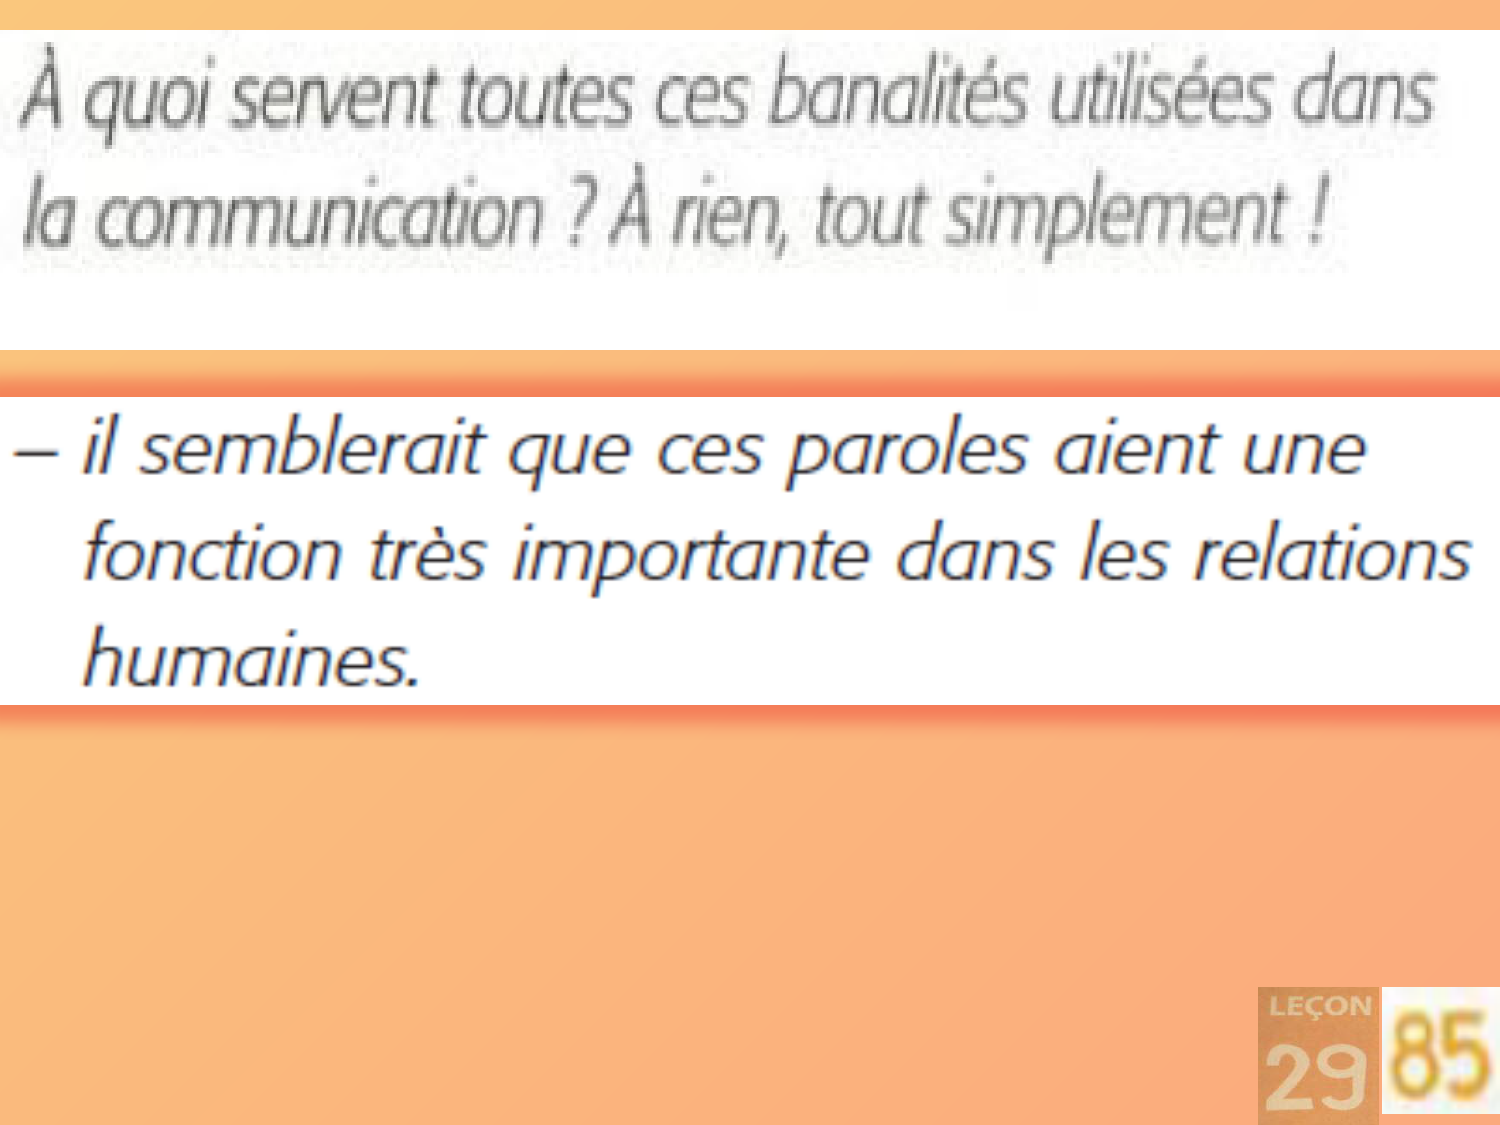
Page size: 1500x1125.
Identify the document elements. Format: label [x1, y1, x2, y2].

picture [0, 396, 1500, 705]
picture [1258, 987, 1379, 1125]
picture [1382, 987, 1500, 1114]
picture [0, 30, 1500, 351]
